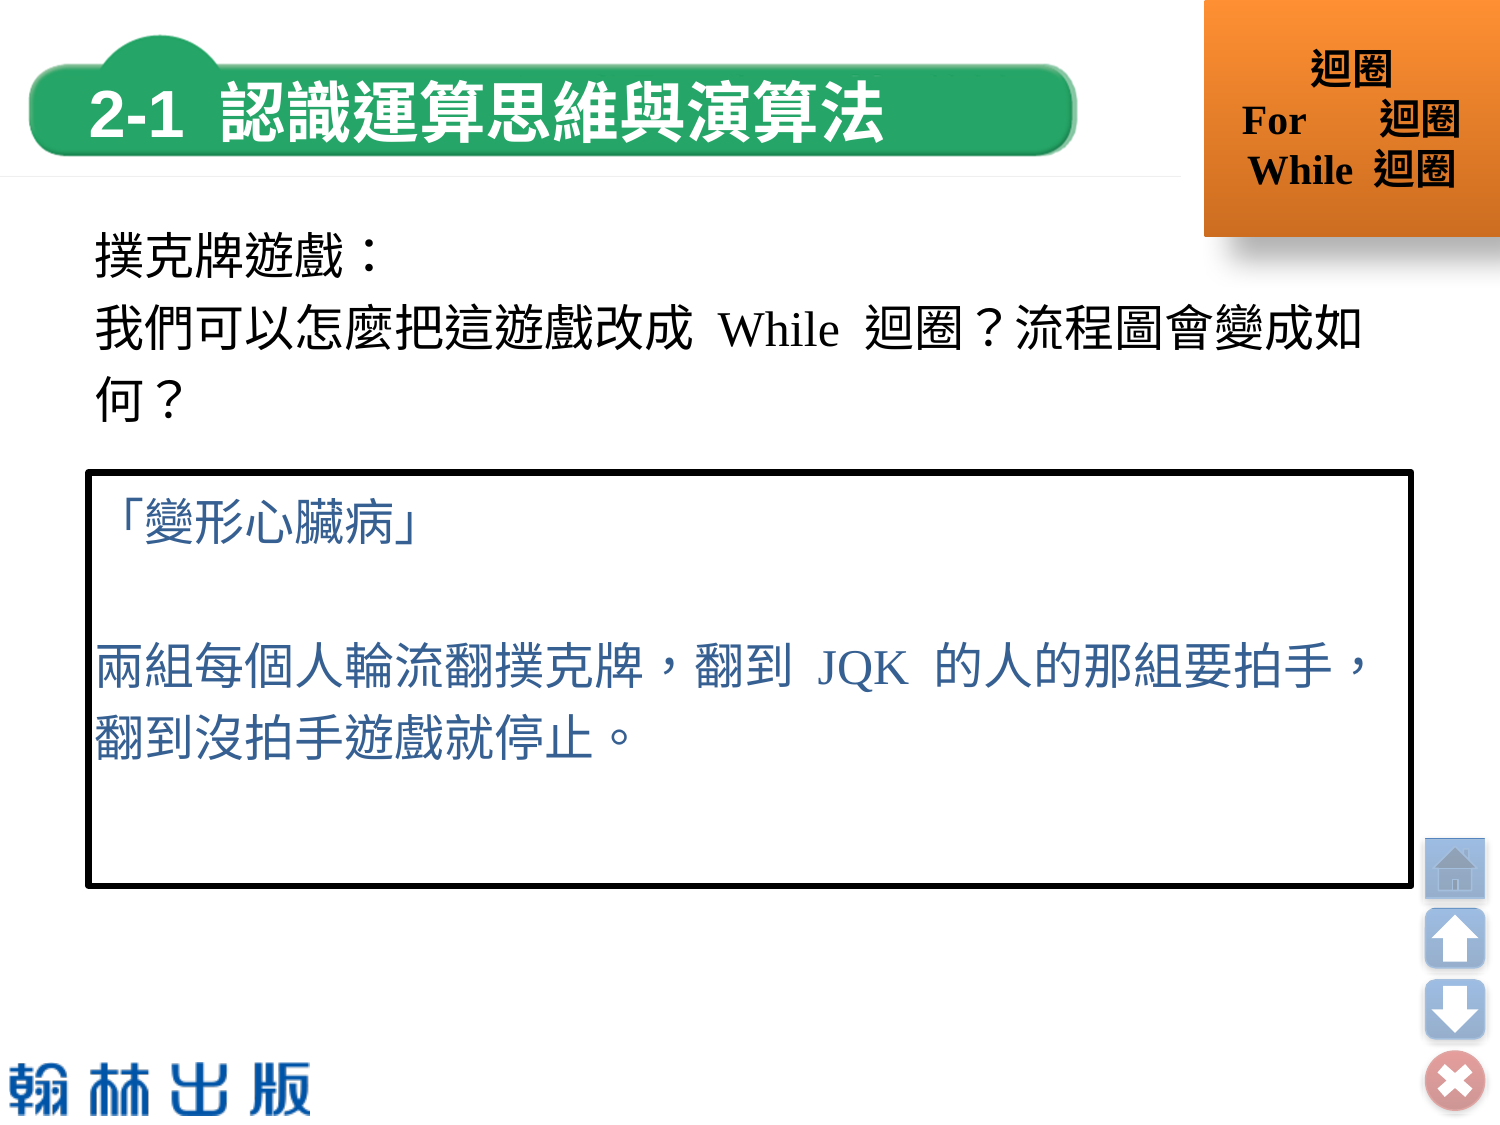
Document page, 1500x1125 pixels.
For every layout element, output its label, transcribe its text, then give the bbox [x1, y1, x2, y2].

picture [9, 1062, 310, 1116]
text_box 「變形心臟病」 兩組每個人輪流翻撲克牌，翻到 JQK 的人的那組要拍手，翻到沒拍手遊戲就停止。 [88, 472, 1412, 886]
text_box 迴圈 For 迴圈 While 迴圈 [1204, 0, 1500, 237]
picture [0, 0, 1182, 207]
text_box 撲克牌遊戲： 我們可以怎麼把這遊戲改成 While 迴圈？流程圖會變成如何？ [88, 206, 1412, 440]
